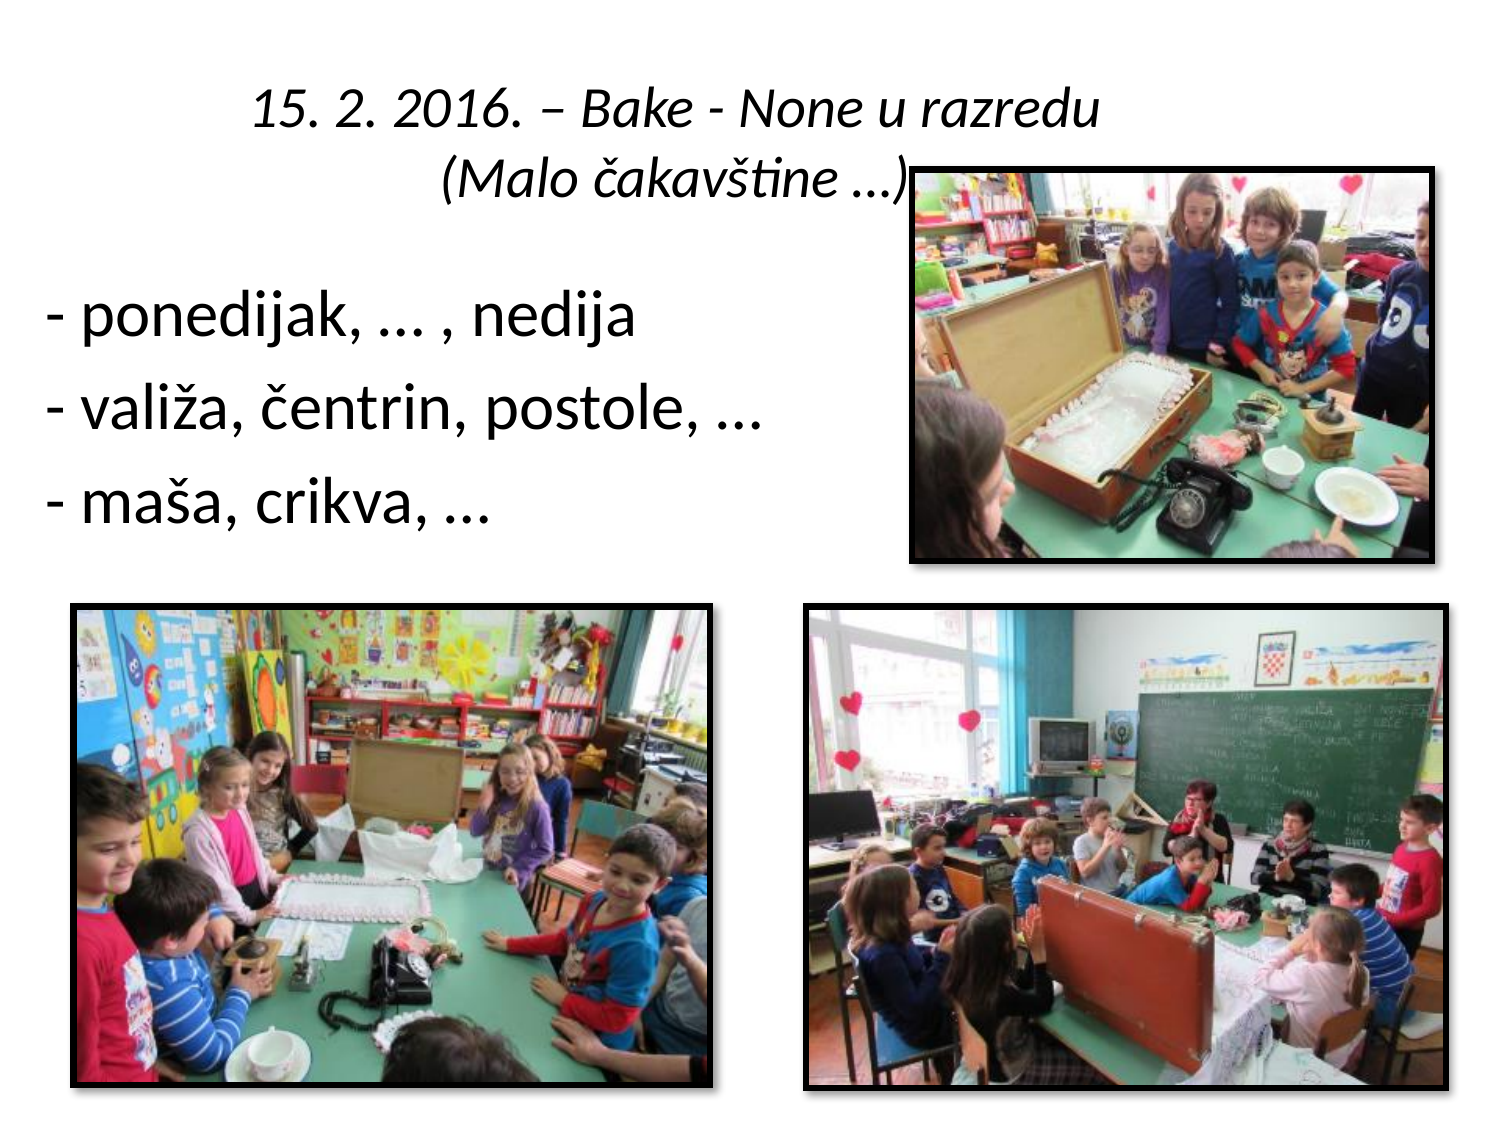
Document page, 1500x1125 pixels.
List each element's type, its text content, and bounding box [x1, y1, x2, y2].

list - ponedijak, … , nedija - valiža, čentrin, postole, … - maša, crikva, … [0, 262, 1350, 1005]
title 15. 2. 2016. – Bake - None u razredu (Malo čakavštine …) [0, 45, 1350, 233]
picture [76, 609, 707, 1083]
picture [808, 609, 1444, 1086]
picture [915, 172, 1430, 559]
